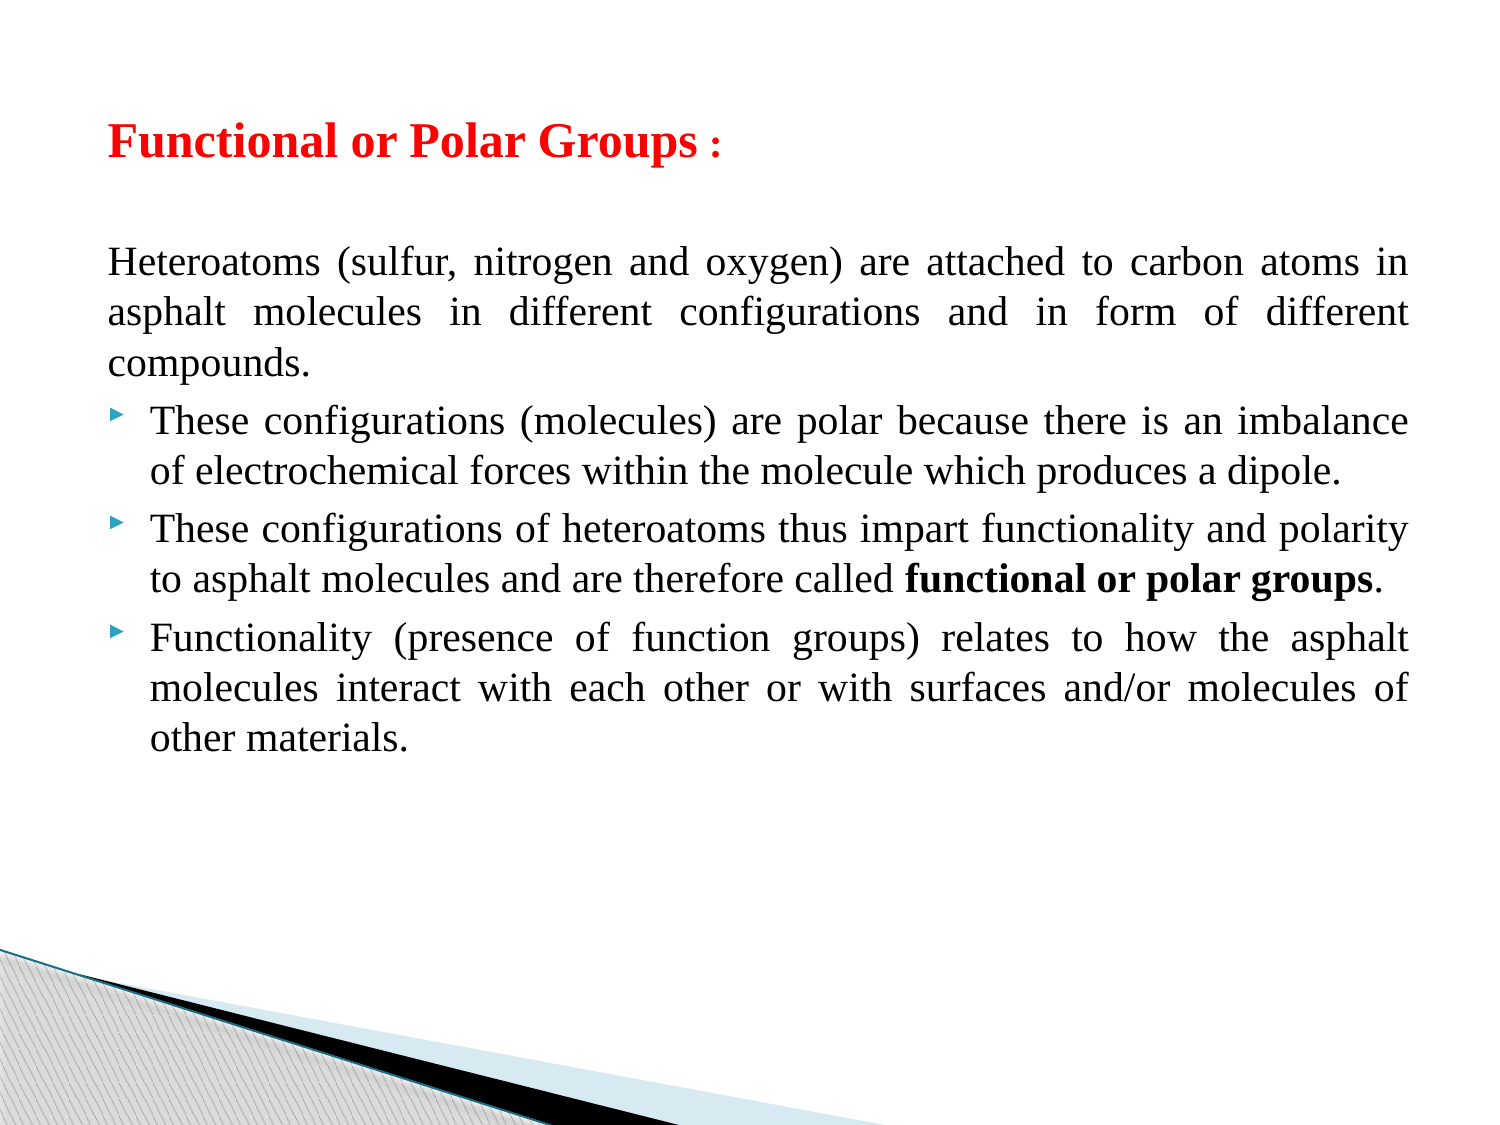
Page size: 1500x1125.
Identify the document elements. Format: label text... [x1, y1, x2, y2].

list Functional or Polar Groups : Heteroatoms (sulfur, nitrogen and oxygen) are attached to carbon atoms in asphalt molecules in different configurations and in form of different compounds. These configurations (molecules) are polar because there is an imbalance of electrochemical forces within the molecule which produces a dipole. These configurations of heteroatoms thus impart functionality and polarity to asphalt molecules and are therefore called functional or polar groups. Functionality (presence of function groups) relates to how the asphalt molecules interact with each other or with surfaces and/or molecules of other materials. [75, 99, 1425, 986]
